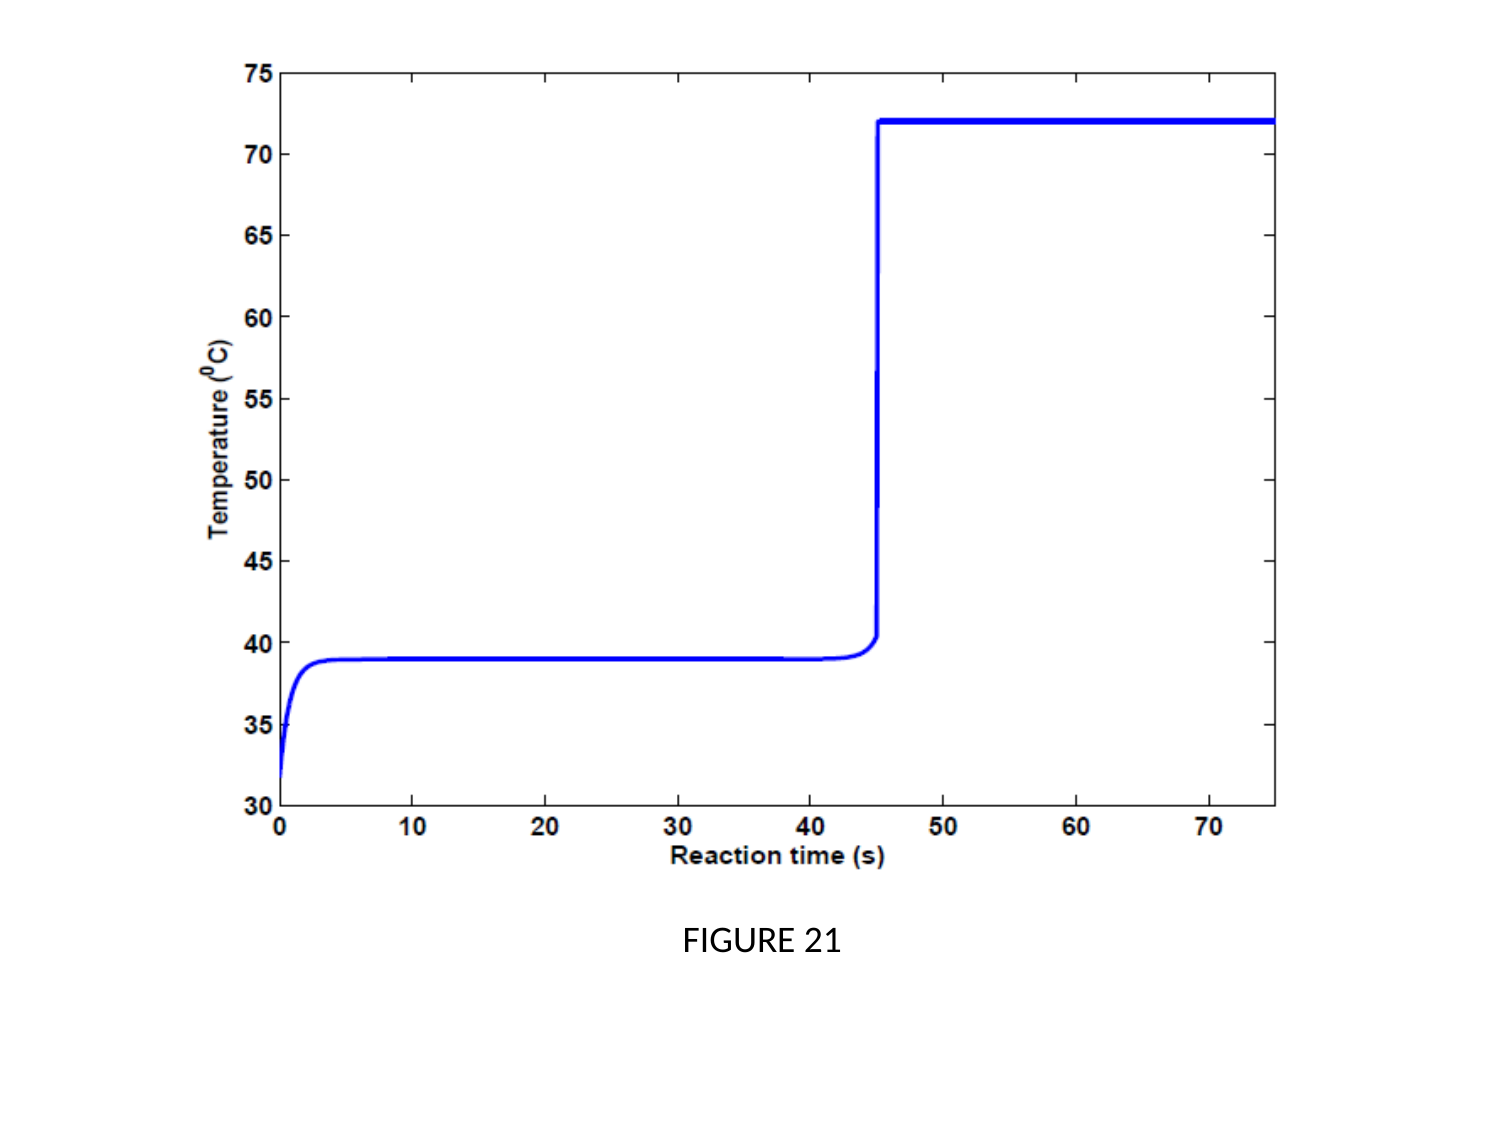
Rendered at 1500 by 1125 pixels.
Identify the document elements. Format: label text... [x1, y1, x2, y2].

picture [149, 49, 1315, 888]
text_box FIGURE 21 [667, 907, 858, 967]
